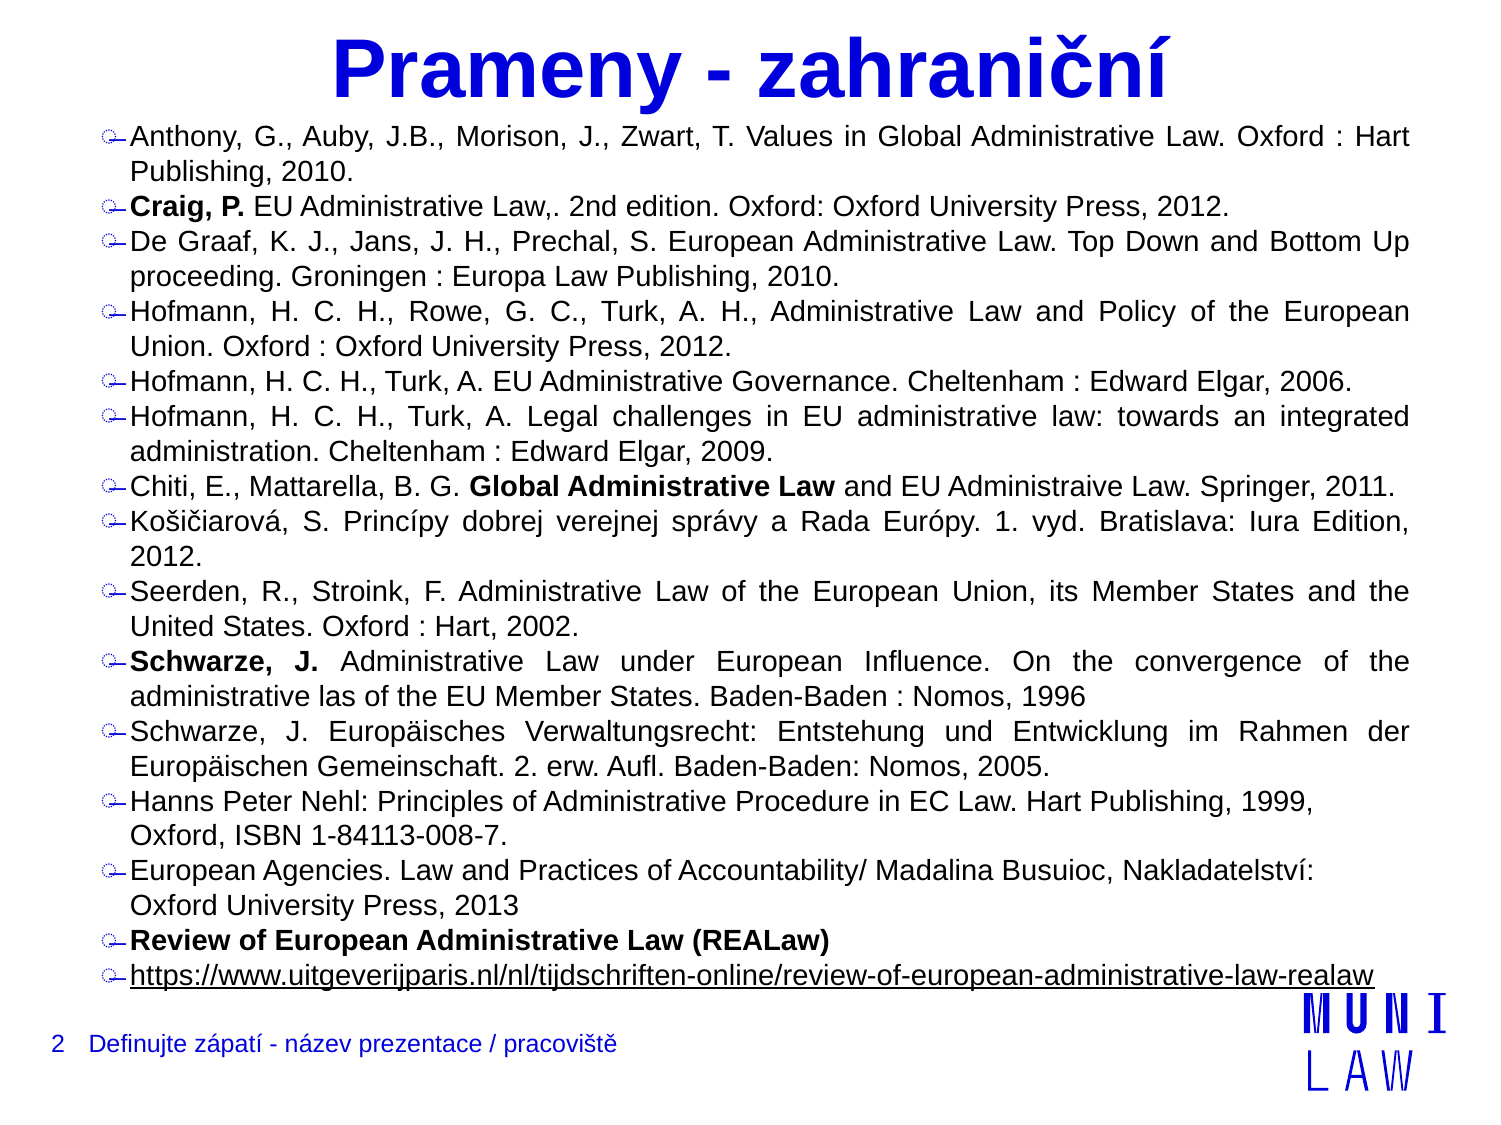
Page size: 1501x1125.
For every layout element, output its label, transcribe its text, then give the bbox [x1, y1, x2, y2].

slide_number 2 [50, 1021, 82, 1063]
title Prameny - zahraniční [88, 31, 1412, 106]
list Anthony, G., Auby, J.B., Morison, J., Zwart, T. Values in Global Administrative Law. Oxford : Hart Publishing, 2010. Craig, P. EU Administrative Law,. 2nd edition. Oxford: Oxford University Press, 2012. De Graaf, K. J., Jans, J. H., Prechal, S. European Administrative Law. Top Down and Bottom Up proceeding. Groningen : Europa Law Publishing, 2010. Hofmann, H. C. H., Rowe, G. C., Turk, A. H., Administrative Law and Policy of the European Union. Oxford : Oxford University Press, 2012. Hofmann, H. C. H., Turk, A. EU Administrative Governance. Cheltenham : Edward Elgar, 2006. Hofmann, H. C. H., Turk, A. Legal challenges in EU administrative law: towards an integrated administration. Cheltenham : Edward Elgar, 2009. Chiti, E., Mattarella, B. G. Global Administrative Law and EU Administraive Law. Springer, 2011. Košičiarová, S. Princípy dobrej verejnej správy a Rada Európy. 1. vyd. Bratislava: Iura Edition, 2012. Seerden, R., Stroink, F. Administrative Law of the European Union, its Member States and the United States. Oxford : Hart, 2002. Schwarze, J. Administrative Law under European Influence. On the convergence of the administrative las of the EU Member States. Baden-Baden : Nomos, 1996 Schwarze, J. Europäisches Verwaltungsrecht: Entstehung und Entwicklung im Rahmen der Europäischen Gemeinschaft. 2. erw. Aufl. Baden-Baden: Nomos, 2005. Hanns Peter Nehl: Principles of Administrative Procedure in EC Law. Hart Publishing, 1999, Oxford, ISBN 1-84113-008-7. European Agencies. Law and Practices of Accountability/ Madalina Busuioc, Nakladatelství: Oxford University Press, 2013 Review of European Administrative Law (REALaw) https://www.uitgeverijparis.nl/nl/tijdschriften-online/review-of-european-administrative-law-realaw [88, 117, 1412, 957]
footer Definujte zápatí - název prezentace / pracoviště [88, 1021, 1064, 1063]
